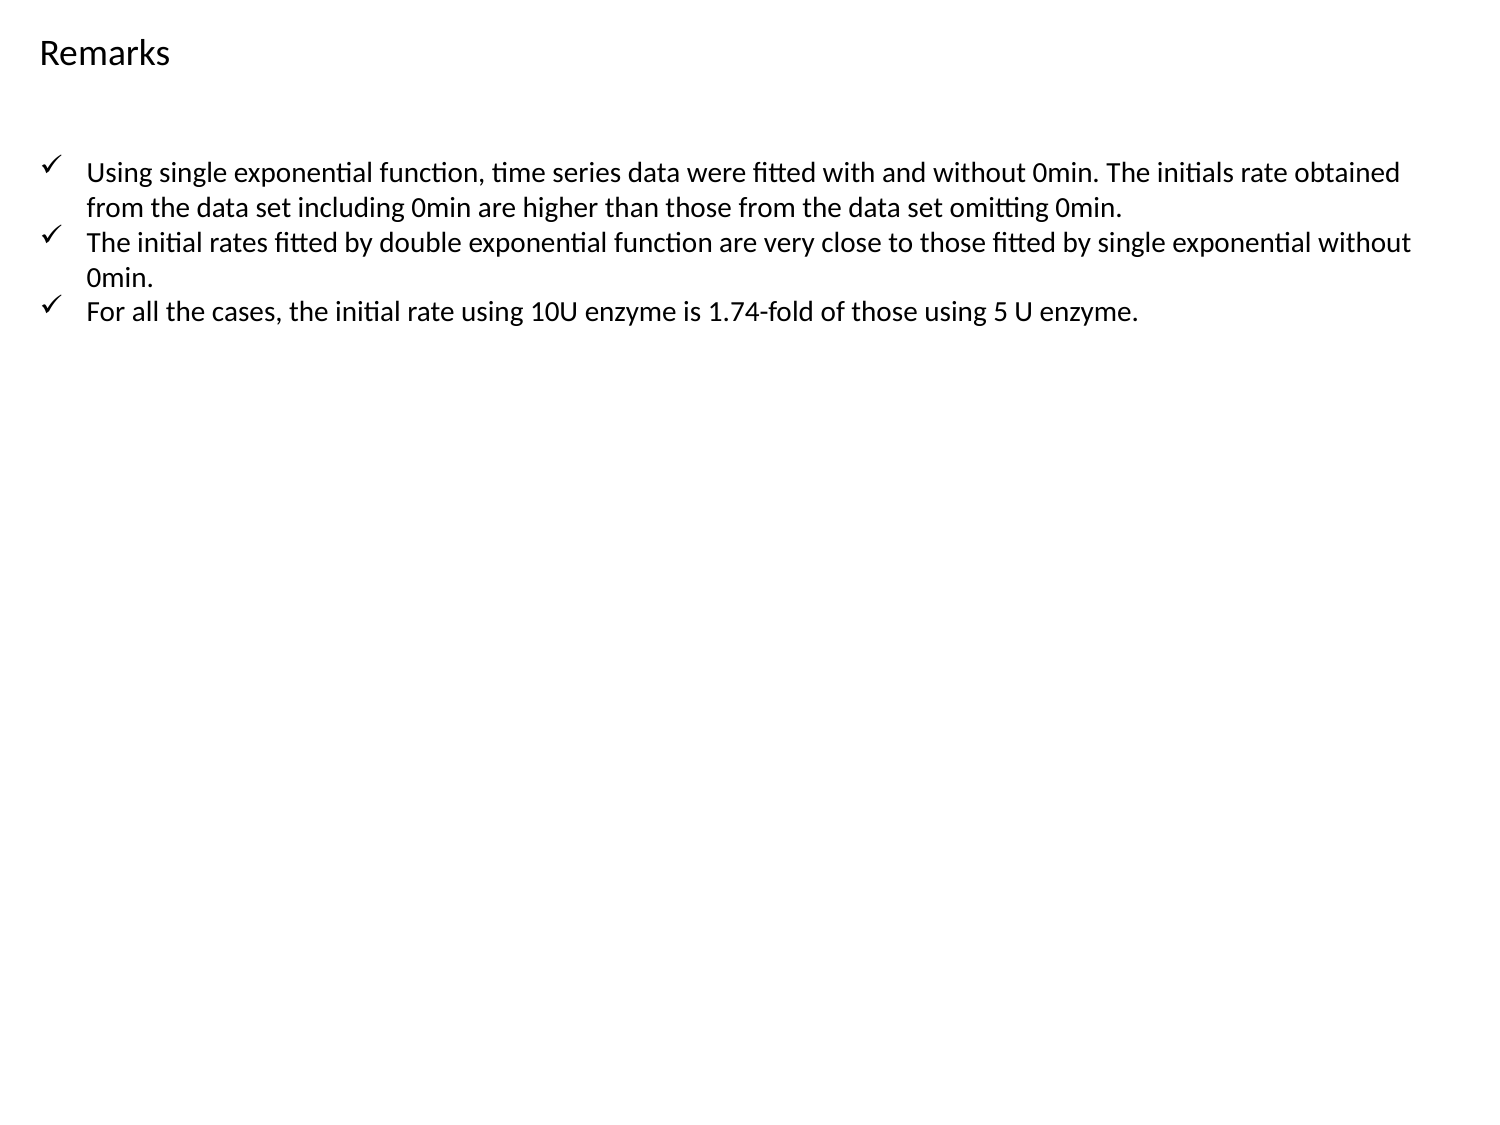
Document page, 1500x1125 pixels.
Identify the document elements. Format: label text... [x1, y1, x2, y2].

text_box Remarks Using single exponential function, time series data were fitted with and without 0min. The initials rate obtained from the data set including 0min are higher than those from the data set omitting 0min. The initial rates fitted by double exponential function are very close to those fitted by single exponential without 0min. For all the cases, the initial rate using 10U enzyme is 1.74-fold of those using 5 U enzyme. [24, 20, 1463, 336]
